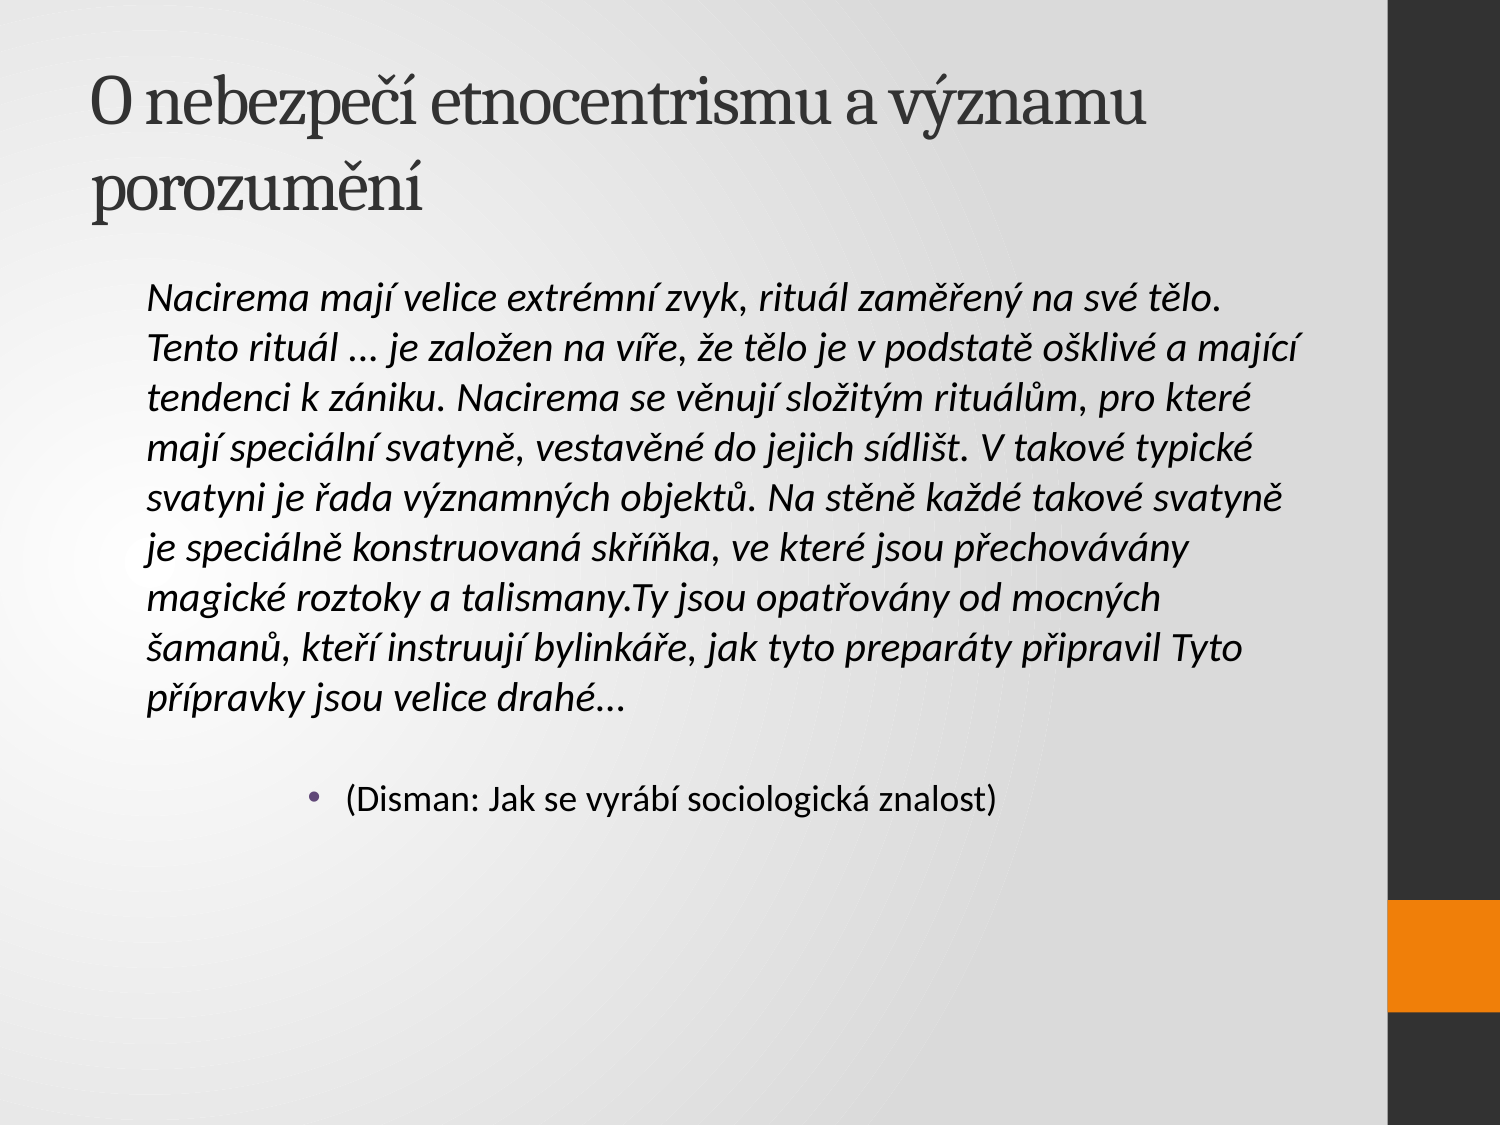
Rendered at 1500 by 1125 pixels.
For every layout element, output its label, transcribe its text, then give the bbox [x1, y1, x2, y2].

title O nebezpečí etnocentrismu a významu porozumění [75, 45, 1325, 233]
list Nacirema mají velice extrémní zvyk, rituál zaměřený na své tělo. Tento rituál ... je založen na víře, že tělo je v podstatě ošklivé a mající tendenci k zániku. Nacirema se věnují složitým rituálům, pro které mají speciální svatyně, vestavěné do jejich sídlišt. V takové typické svatyni je řada významných objektů. Na stěně každé takové svatyně je speciálně konstruovaná skříňka, ve které jsou přechovávány magické roztoky a talismany.Ty jsou opatřovány od mocných šamanů, kteří instruují bylinkáře, jak tyto preparáty připravil Tyto přípravky jsou velice drahé... (Disman: Jak se vyrábí sociologická znalost) [75, 262, 1325, 1050]
